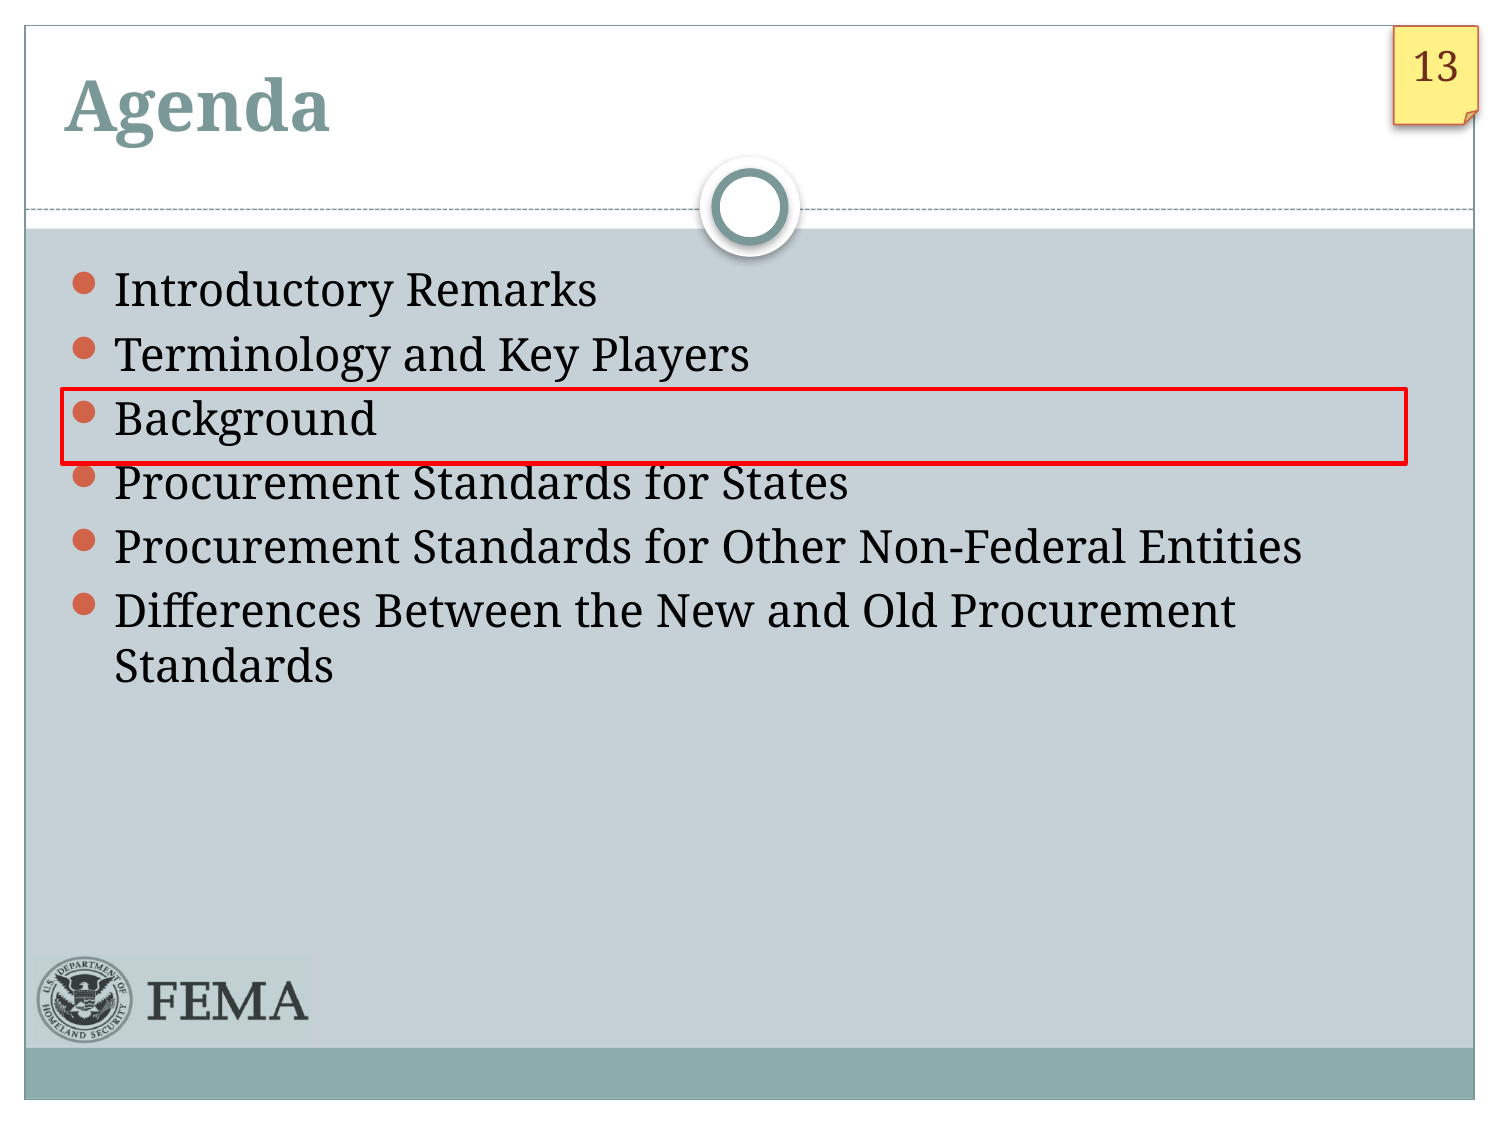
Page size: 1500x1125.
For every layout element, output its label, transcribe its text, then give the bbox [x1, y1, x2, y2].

list Introductory Remarks Terminology and Key Players Background Procurement Standards for States Procurement Standards for Other Non-Federal Entities Differences Between the New and Old Procurement Standards [54, 253, 1450, 934]
text_box [61, 389, 1406, 464]
title Agenda [49, 28, 1450, 154]
